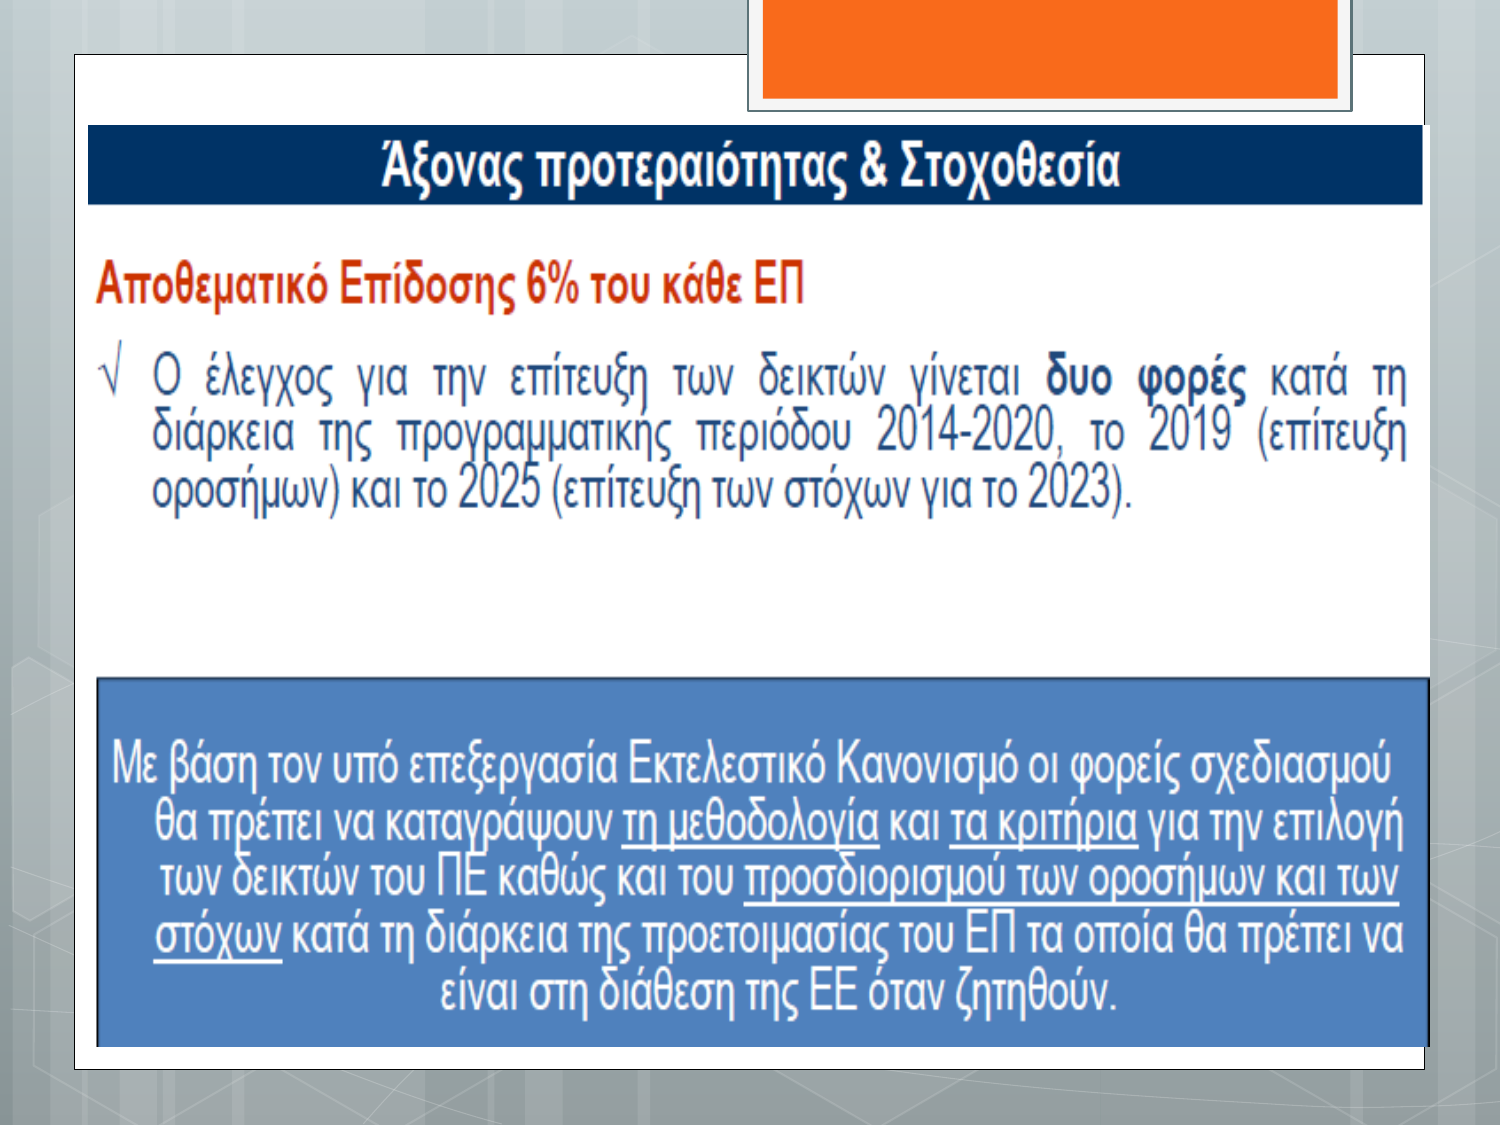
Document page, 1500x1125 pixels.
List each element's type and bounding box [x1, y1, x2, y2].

picture [88, 125, 1430, 1048]
